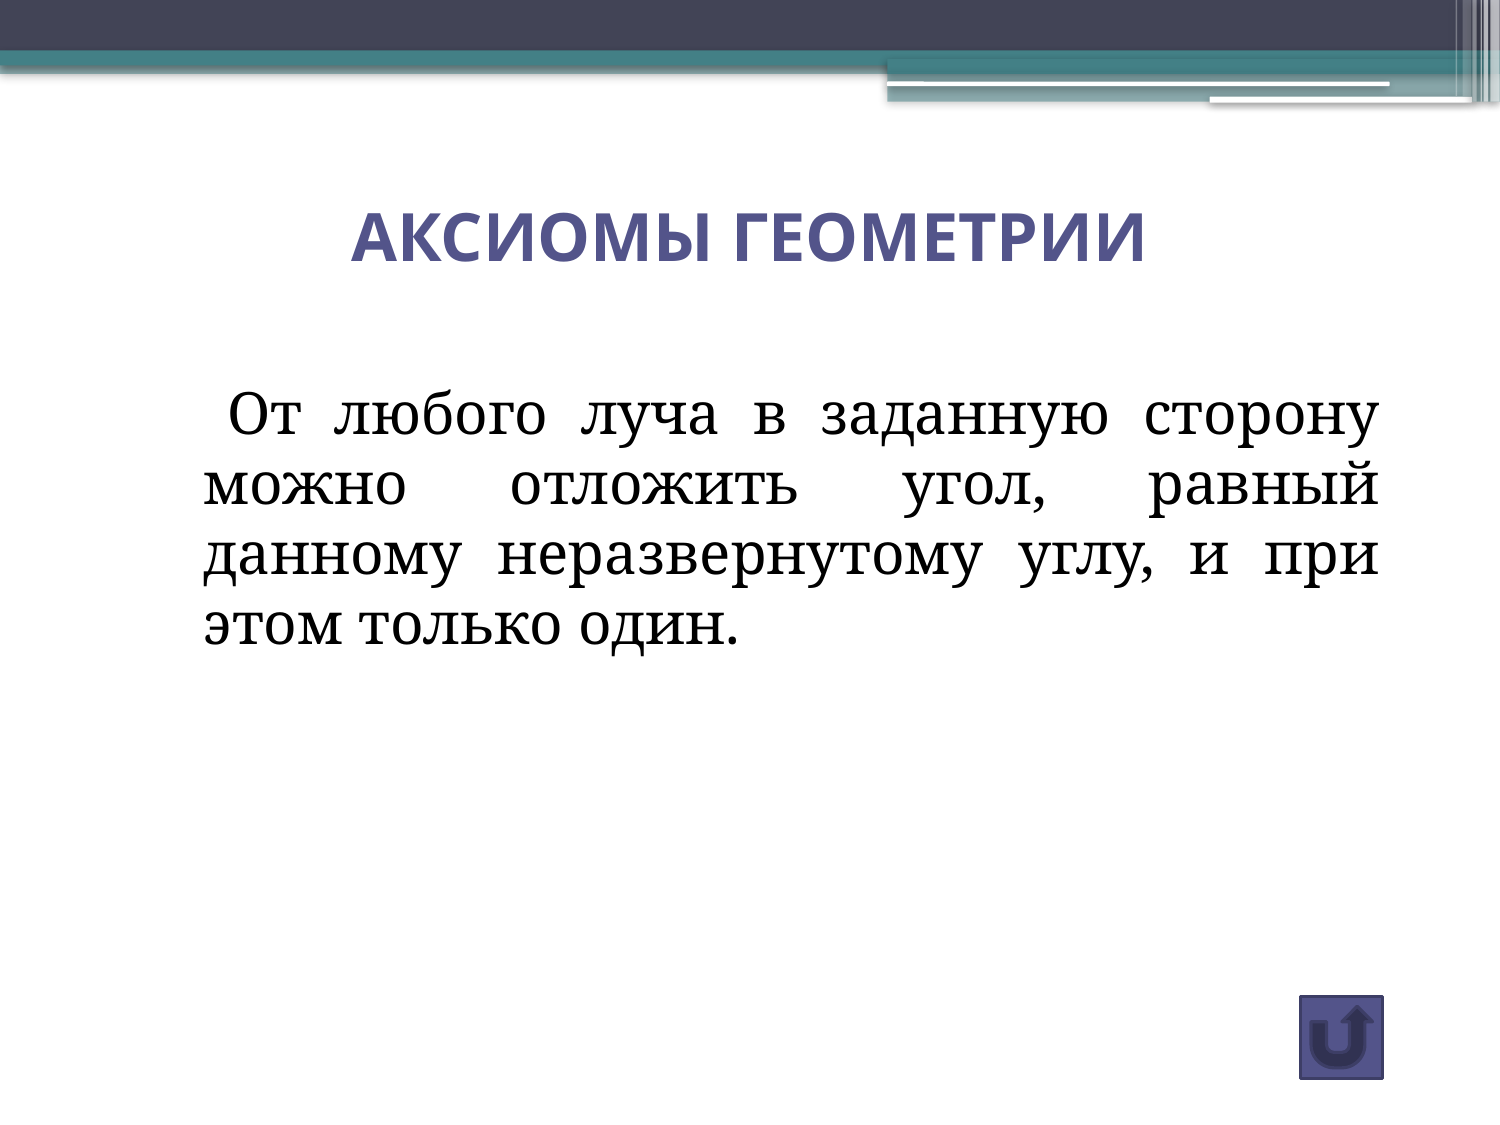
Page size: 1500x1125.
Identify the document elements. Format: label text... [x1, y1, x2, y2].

text_box [1299, 995, 1384, 1080]
title Аксиомы геометрии [75, 187, 1425, 363]
list От любого луча в заданную сторону можно отложить угол, равный данному неразвернутому углу, и при этом только один. [128, 368, 1395, 1079]
